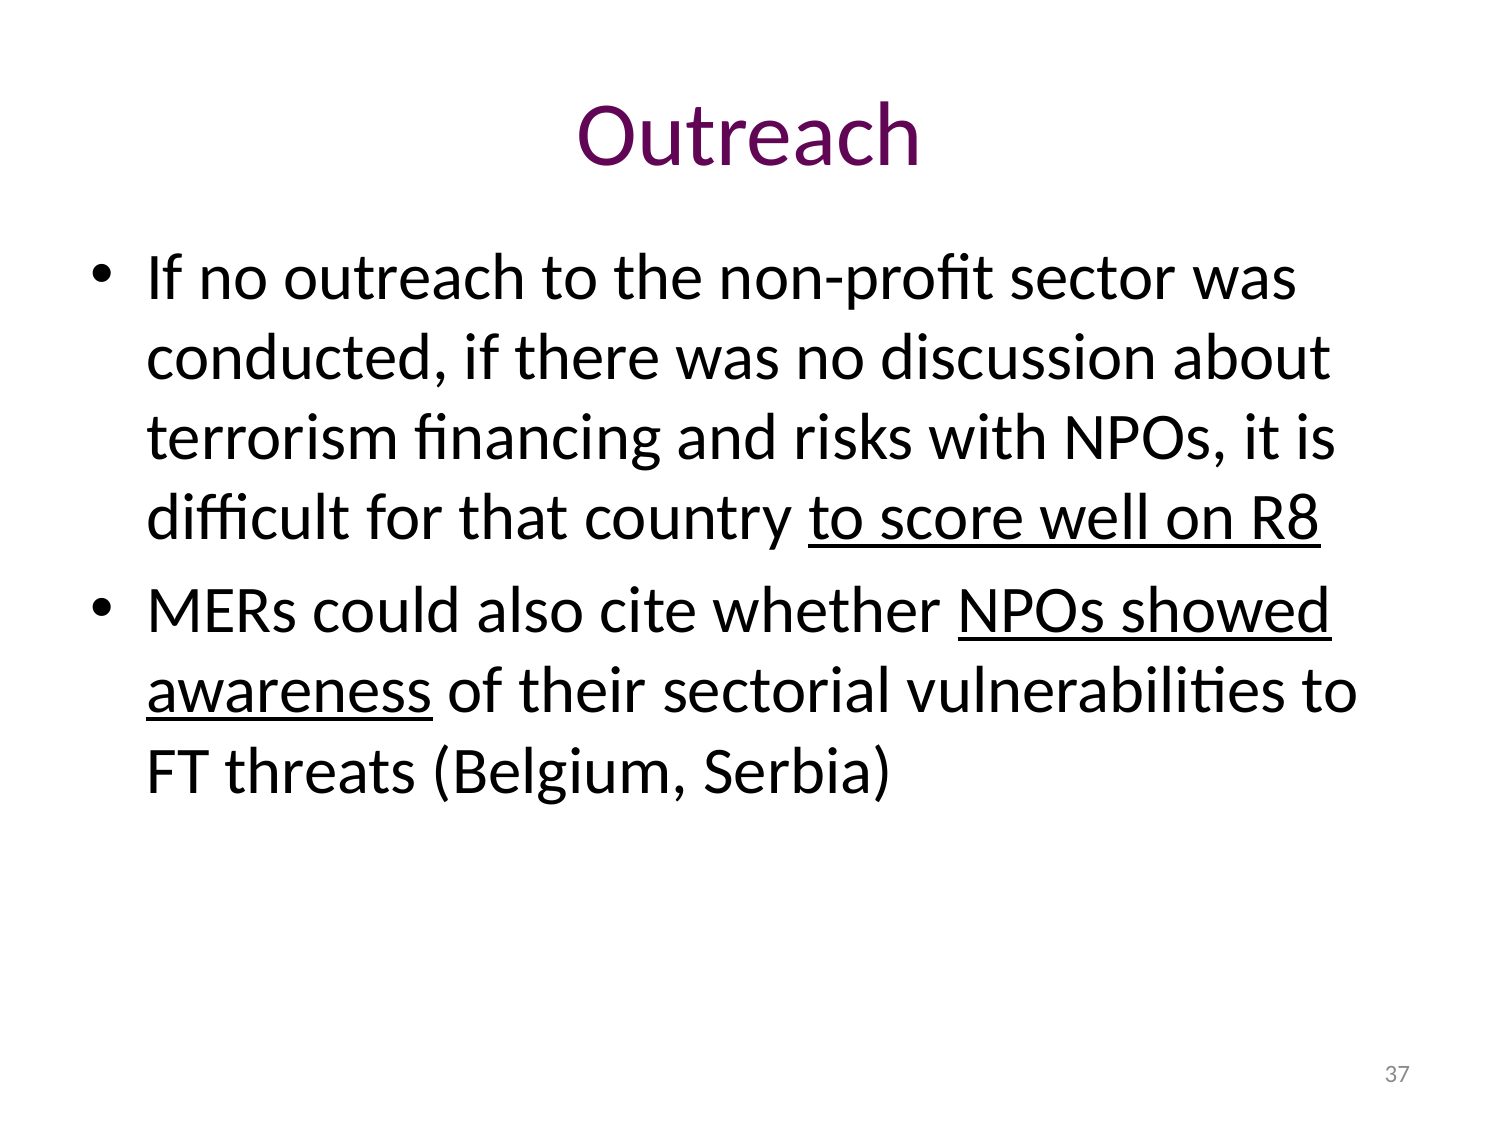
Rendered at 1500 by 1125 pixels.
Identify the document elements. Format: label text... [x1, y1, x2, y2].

list If no outreach to the non-profit sector was conducted, if there was no discussion about terrorism financing and risks with NPOs, it is difficult for that country to score well on R8 MERs could also cite whether NPOs showed awareness of their sectorial vulnerabilities to FT threats (Belgium, Serbia) [75, 224, 1425, 1005]
title Outreach [75, 45, 1425, 213]
slide_number 37 [1074, 1042, 1425, 1103]
